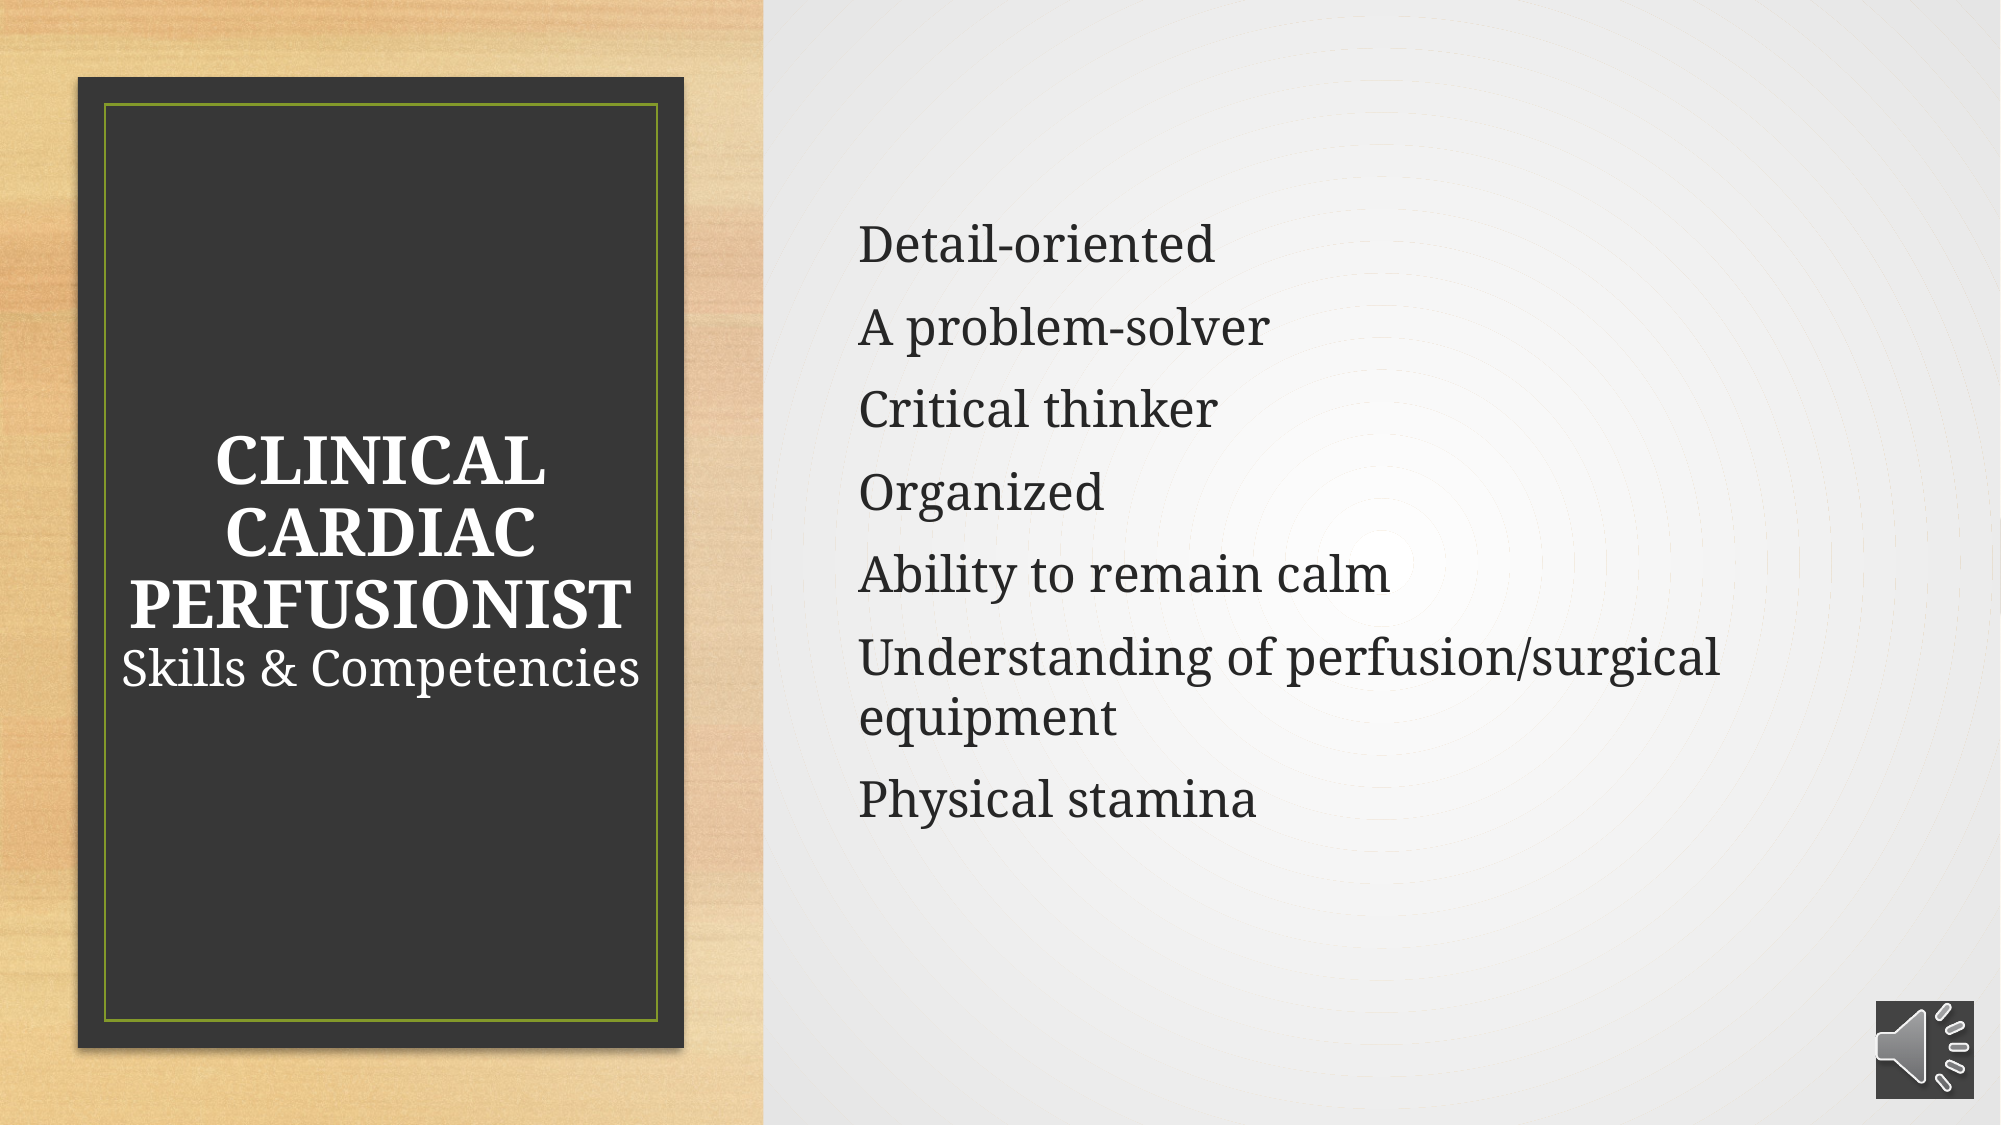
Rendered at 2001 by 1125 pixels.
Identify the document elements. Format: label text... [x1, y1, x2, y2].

text_box [762, 0, 2000, 1125]
text_box [77, 76, 685, 1049]
picture [1874, 999, 1976, 1101]
text_box [0, 0, 762, 1125]
list Detail-oriented A problem-solver Critical thinker Organized Ability to remain calm Understanding of perfusion/surgical equipment Physical stamina [843, 77, 1820, 964]
text_box [104, 103, 658, 1021]
title CLINICAL CARDIAC PERFUSIONIST Skills & Competencies [104, 156, 657, 968]
